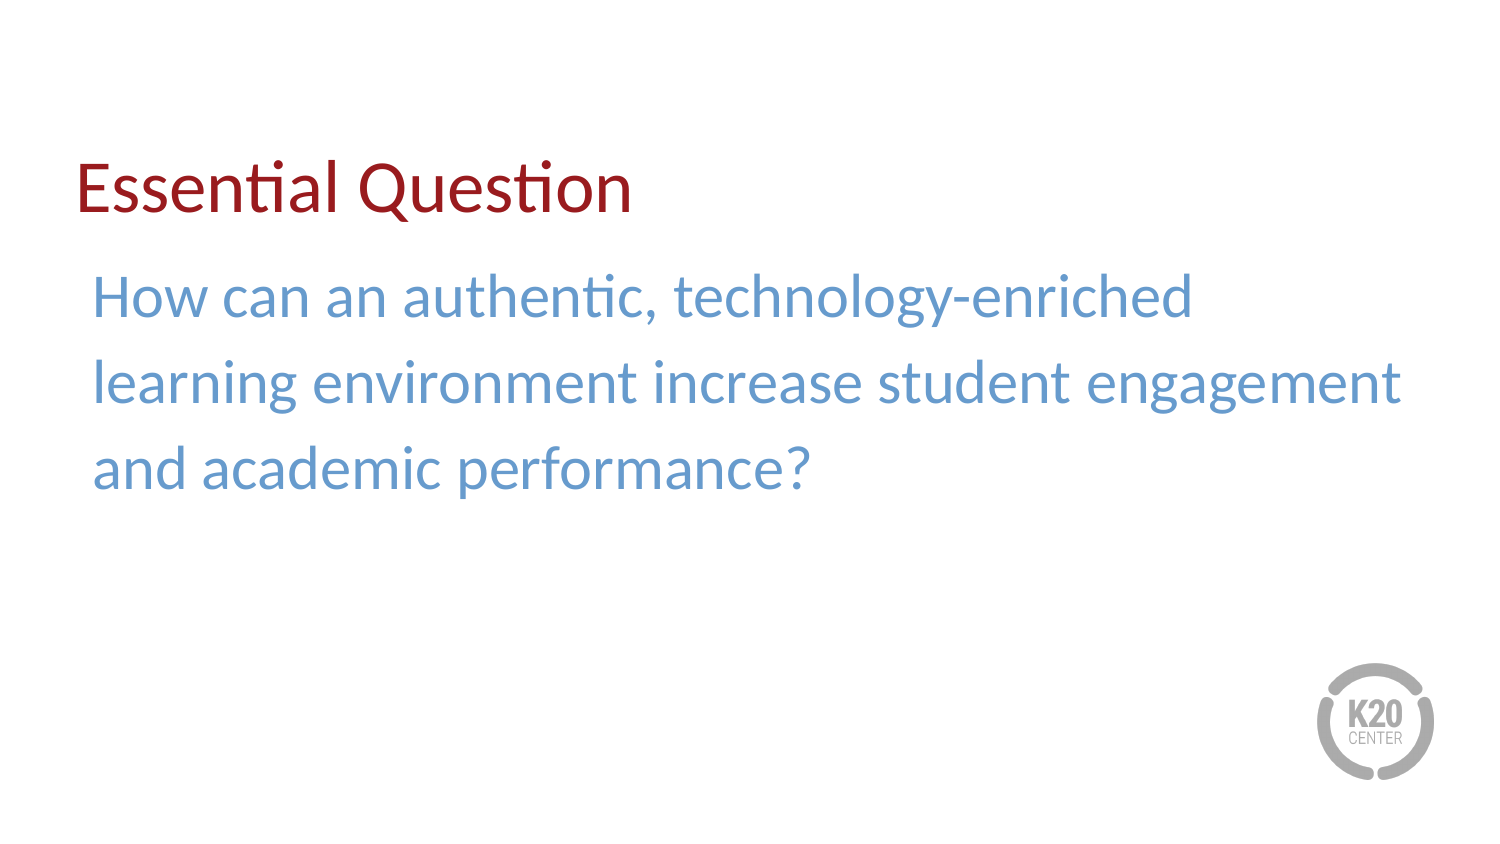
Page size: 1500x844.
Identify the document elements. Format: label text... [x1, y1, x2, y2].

picture [1300, 646, 1451, 797]
title Essential Question [75, 86, 1425, 228]
list How can an authentic, technology-enriched learning environment increase student engagement and academic performance? [75, 238, 1425, 779]
